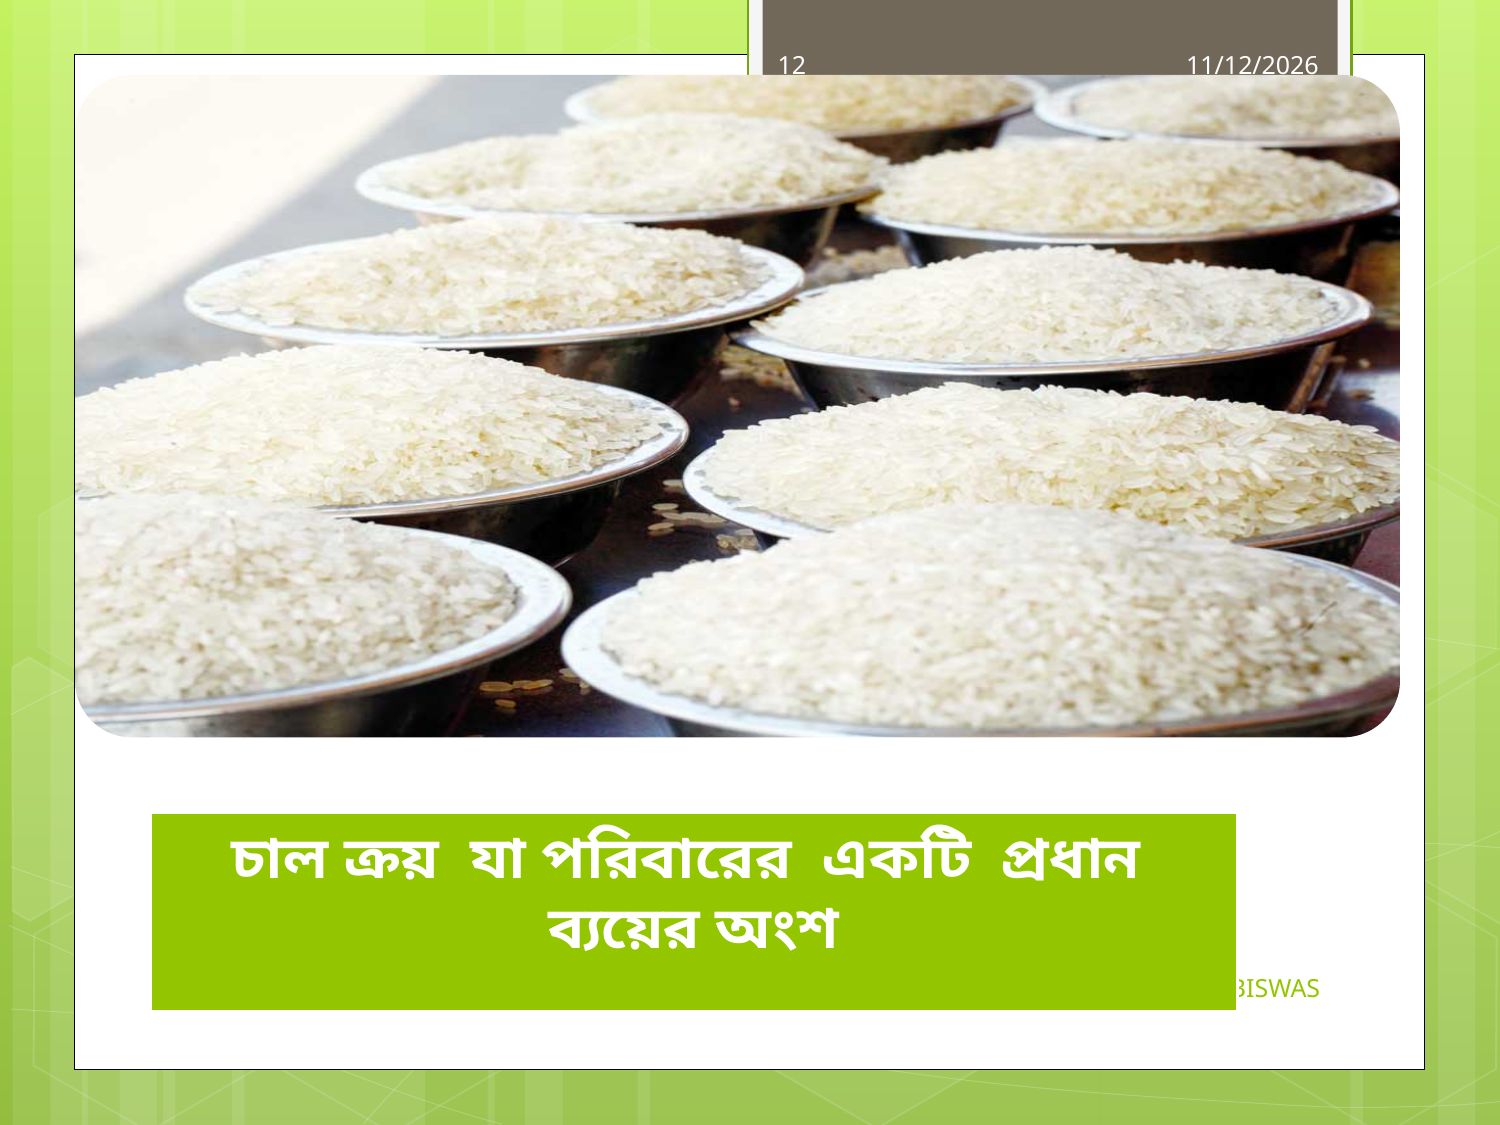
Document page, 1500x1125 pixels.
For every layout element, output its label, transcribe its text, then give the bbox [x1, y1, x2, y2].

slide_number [983, 36, 1334, 72]
slide_number 12 [762, 36, 982, 72]
text_box চাল ক্রয় যা পরিবারের একটি প্রধান ব্যয়ের অংশ [148, 811, 1239, 1014]
footer AMERANDRA NATH BISWAS [761, 960, 1336, 1020]
picture [74, 74, 1401, 738]
